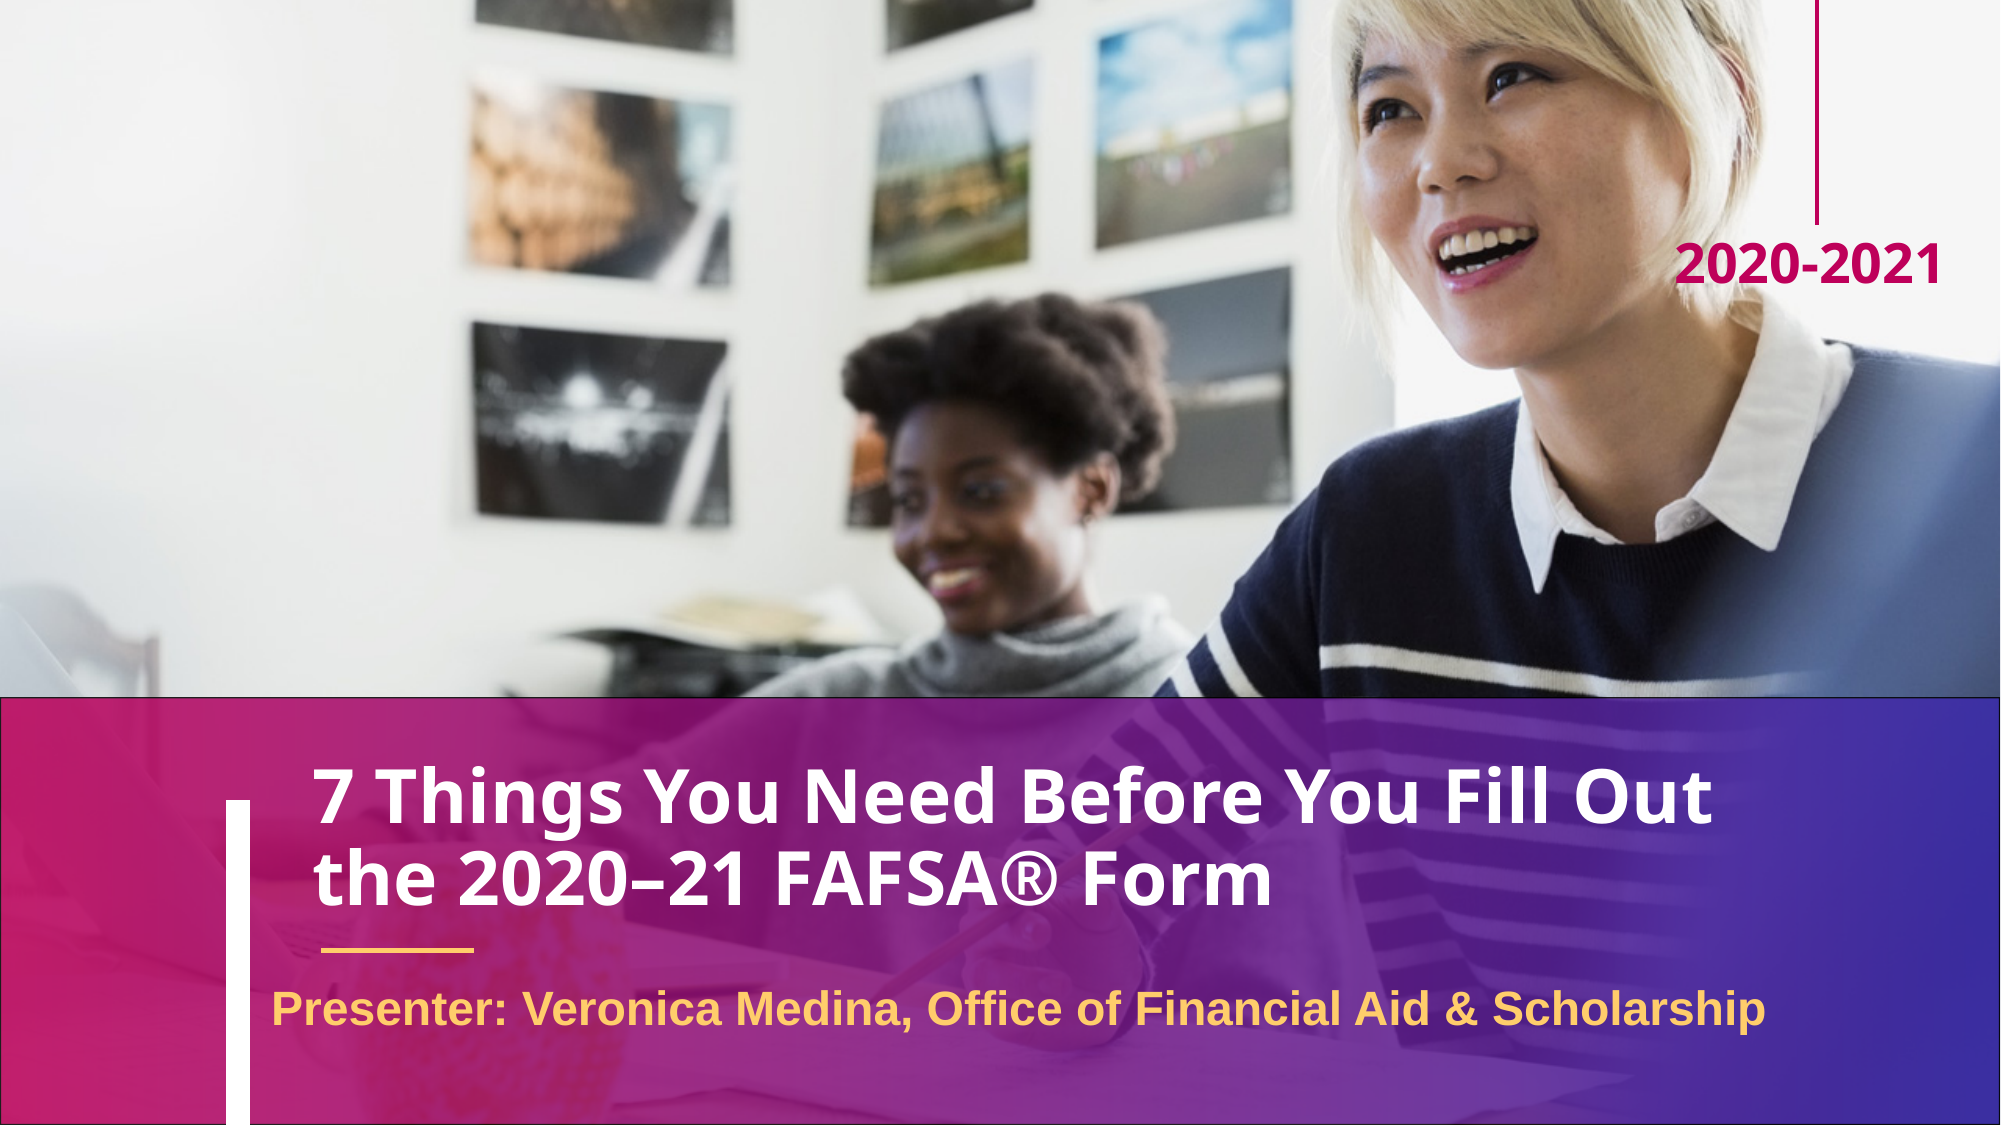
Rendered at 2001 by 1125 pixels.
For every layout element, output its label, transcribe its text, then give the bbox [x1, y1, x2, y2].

title 7 Things You Need Before You Fill Out the 2020–21 FAFSA® Form [297, 725, 1770, 929]
list 2020-2021 [1578, 227, 1961, 304]
picture [0, 0, 2001, 1125]
subtitle Presenter: Veronica Medina, Office of Financial Aid & Scholarship [256, 975, 1798, 1075]
